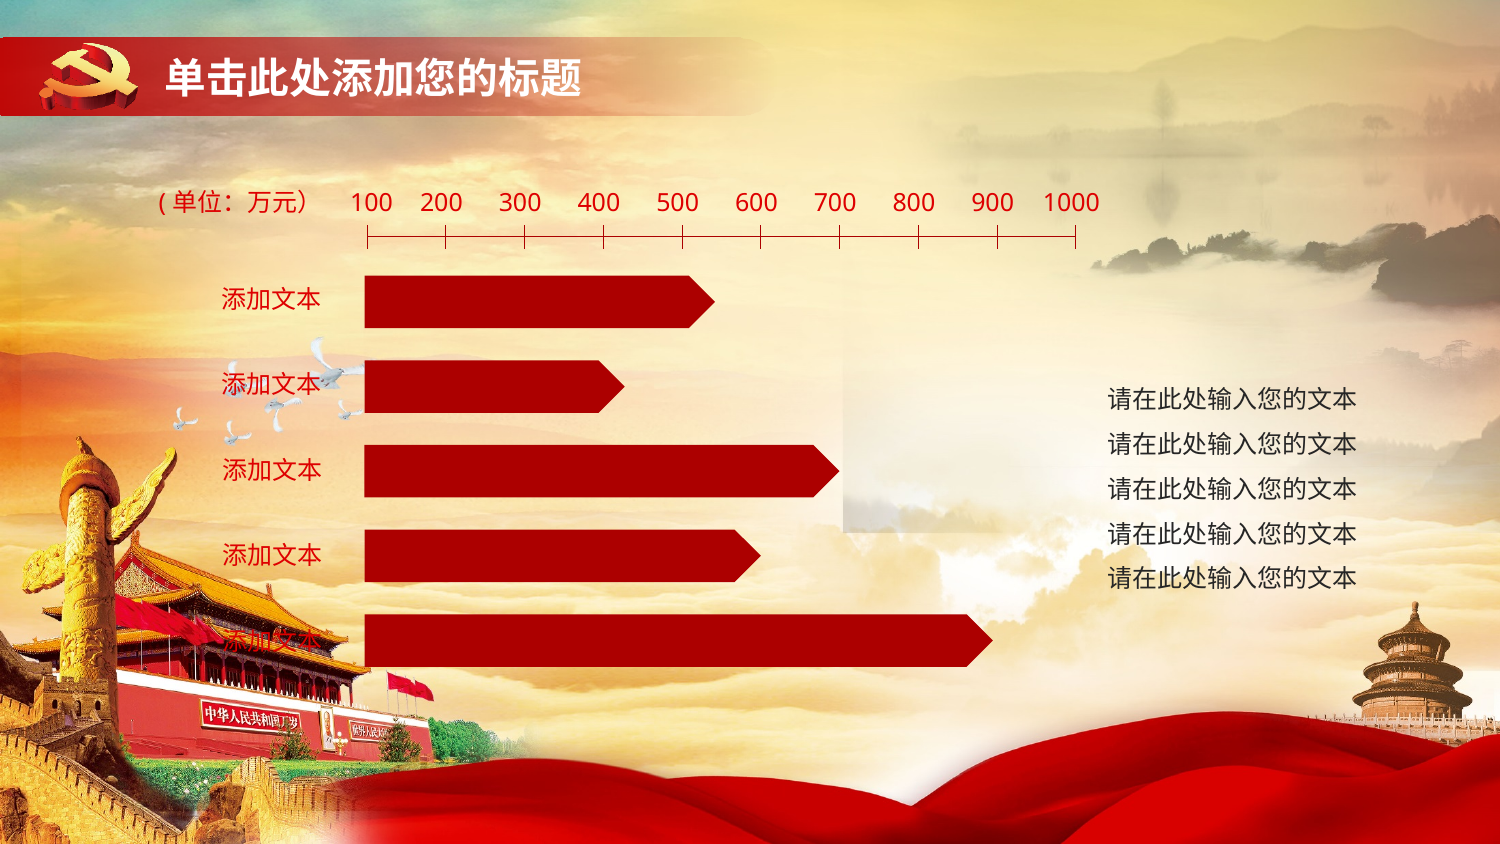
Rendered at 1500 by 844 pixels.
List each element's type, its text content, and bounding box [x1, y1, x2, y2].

text_box 请在此处输入您的文本请在此处输入您的文本请在此处输入您的文本请在此处输入您的文本 请在此处输入您的文本 [1092, 361, 1381, 601]
text_box [363, 613, 995, 668]
text_box 添加文本 [207, 617, 457, 663]
text_box [0, 36, 780, 117]
text_box [363, 528, 763, 584]
text_box 700 [799, 179, 872, 224]
text_box 300 [484, 179, 557, 224]
text_box 1000 [1028, 179, 1115, 225]
text_box 单击此处添加您的标题 [149, 44, 597, 110]
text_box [367, 224, 1076, 249]
text_box 500 [641, 179, 714, 224]
text_box 200 [405, 179, 478, 224]
text_box (单位：万元） 100 [143, 179, 405, 225]
text_box 400 [562, 179, 636, 224]
text_box 添加文本 [207, 446, 432, 492]
text_box 600 [720, 179, 793, 224]
text_box 添加文本 [207, 361, 408, 406]
text_box [363, 359, 627, 414]
text_box [363, 274, 717, 330]
text_box 添加文本 [207, 532, 457, 577]
text_box 800 [877, 179, 951, 224]
picture [39, 43, 138, 110]
picture [0, 0, 1500, 844]
text_box [363, 443, 841, 499]
text_box 添加文本 [207, 275, 408, 321]
text_box 900 [956, 179, 1028, 224]
